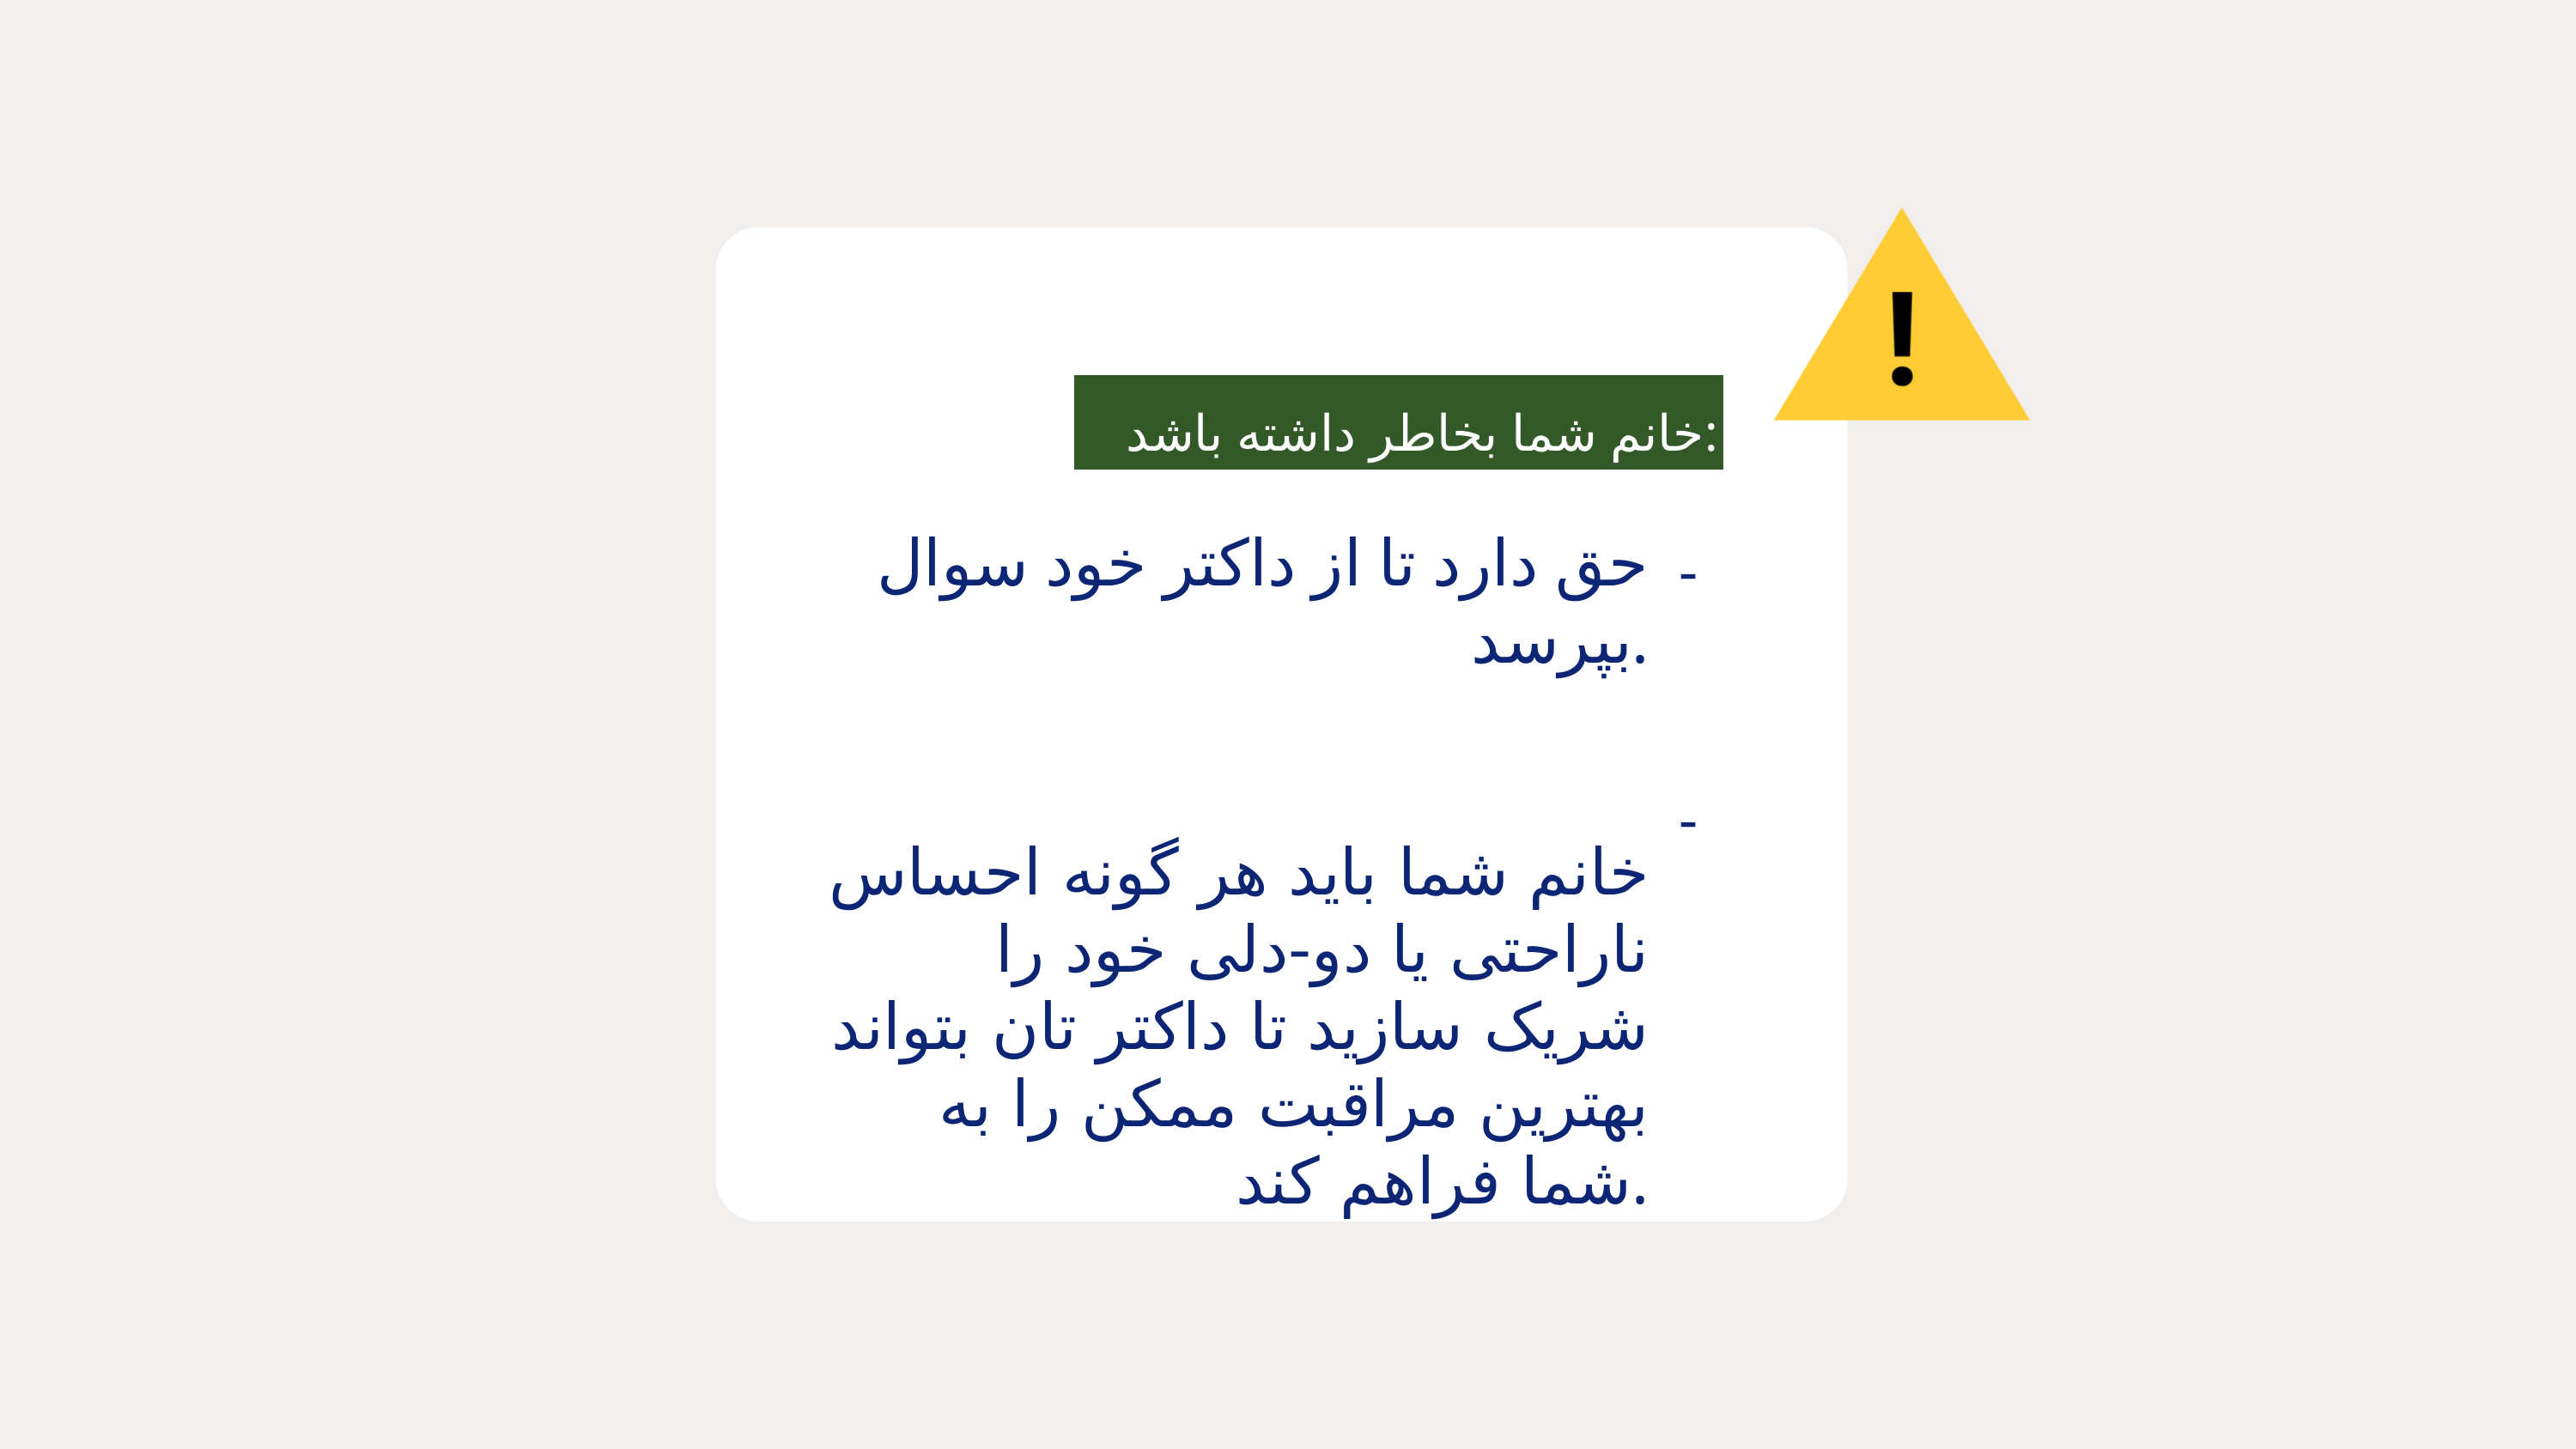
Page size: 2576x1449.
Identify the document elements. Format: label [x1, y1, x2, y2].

text_box [813, 521, 1697, 1146]
text_box [1073, 374, 1724, 470]
text_box [1744, 199, 2060, 436]
text_box [715, 227, 1848, 1222]
